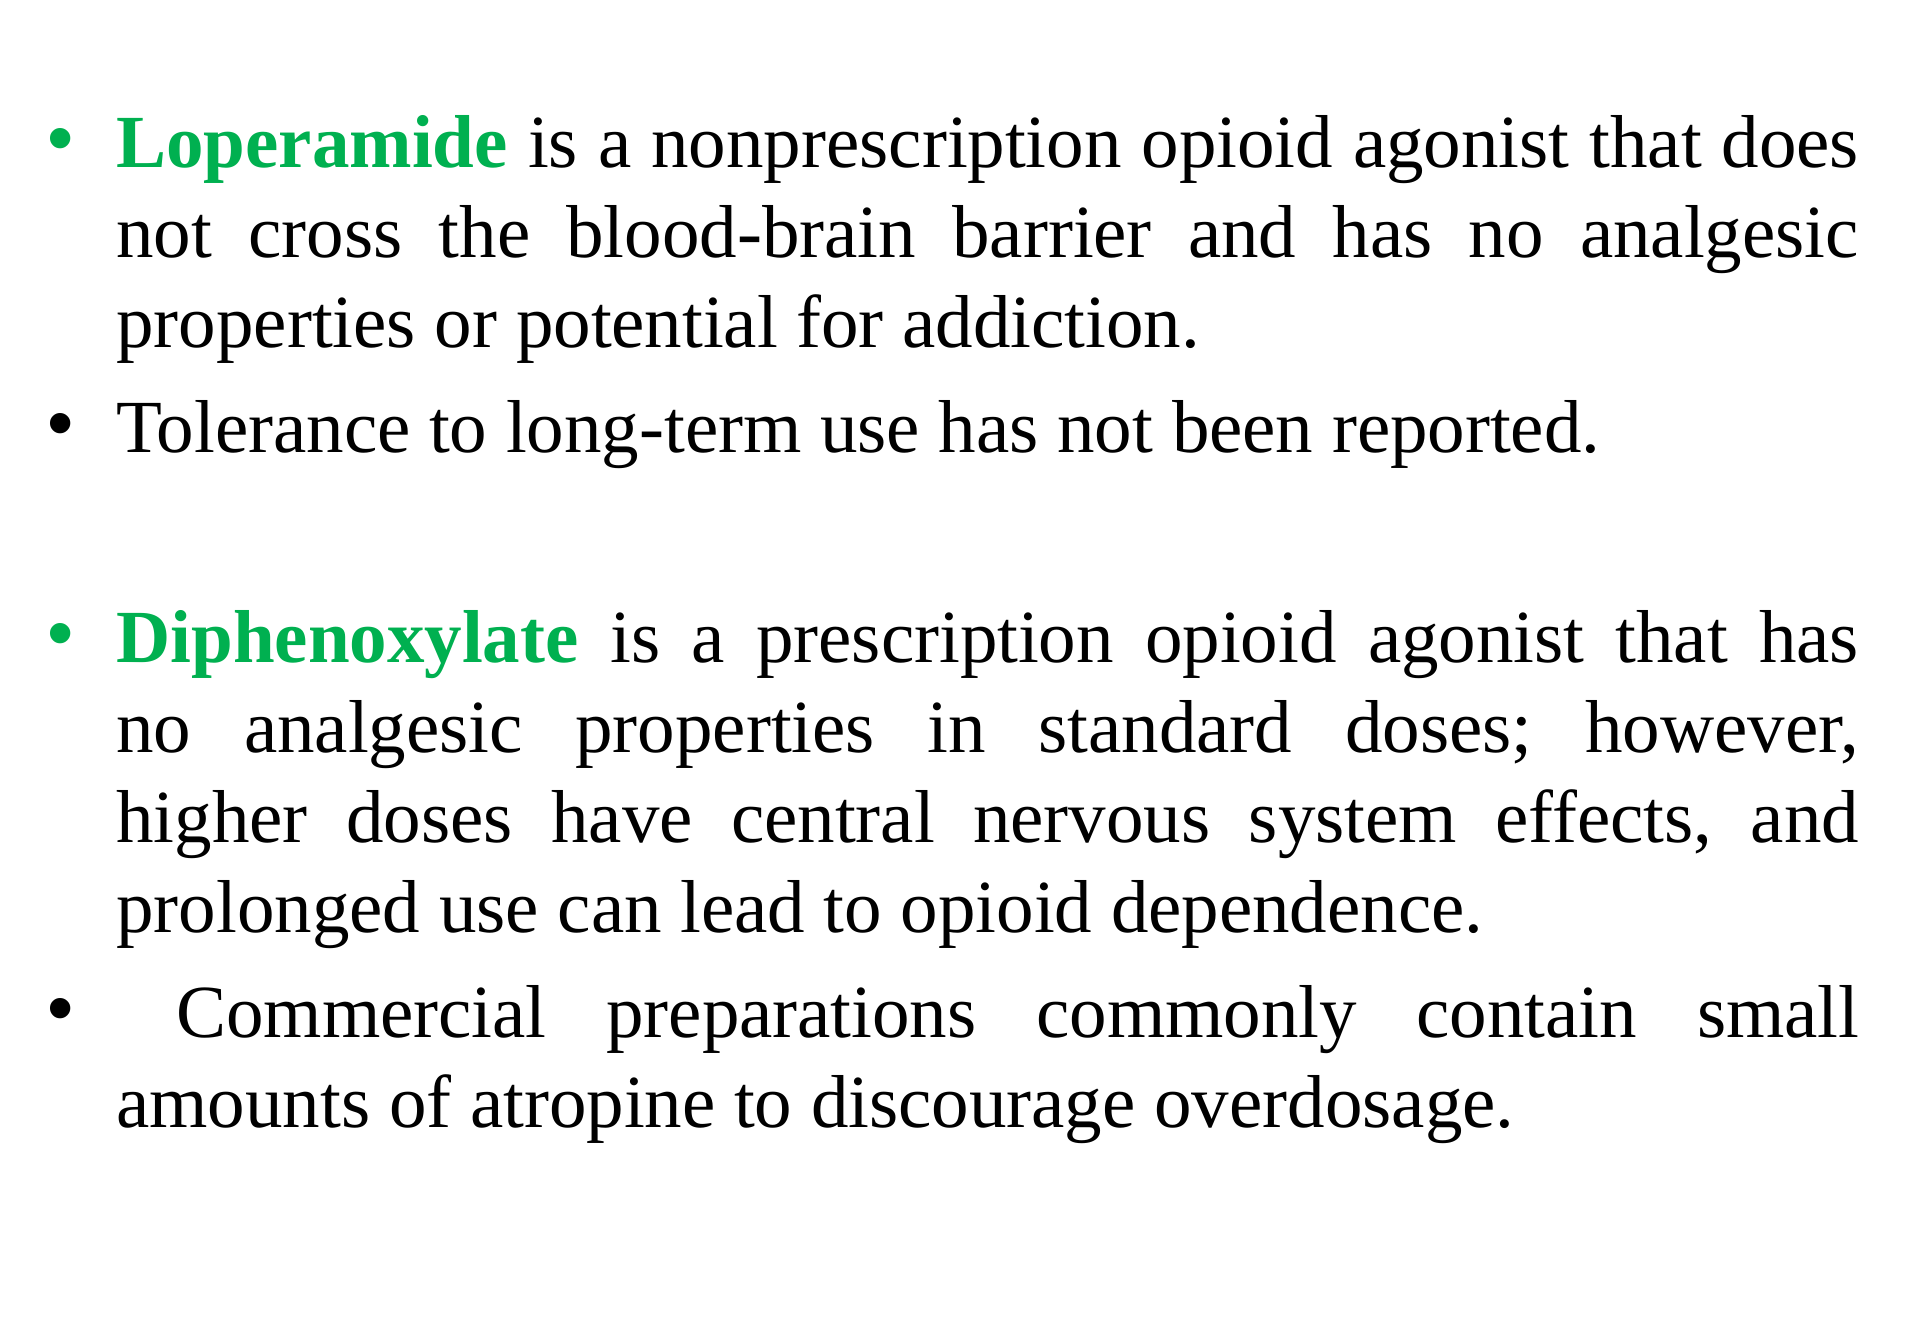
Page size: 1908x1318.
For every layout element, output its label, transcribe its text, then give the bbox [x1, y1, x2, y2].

list Loperamide is a nonprescription opioid agonist that does not cross the blood-brain barrier and has no analgesic properties or potential for addiction. Tolerance to long-term use has not been reported. Diphenoxylate is a prescription opioid agonist that has no analgesic properties in standard doses; however, higher doses have central nervous system effects, and prolonged use can lead to opioid dependence. Commercial preparations commonly contain small amounts of atropine to discourage overdosage. [28, 83, 1879, 953]
